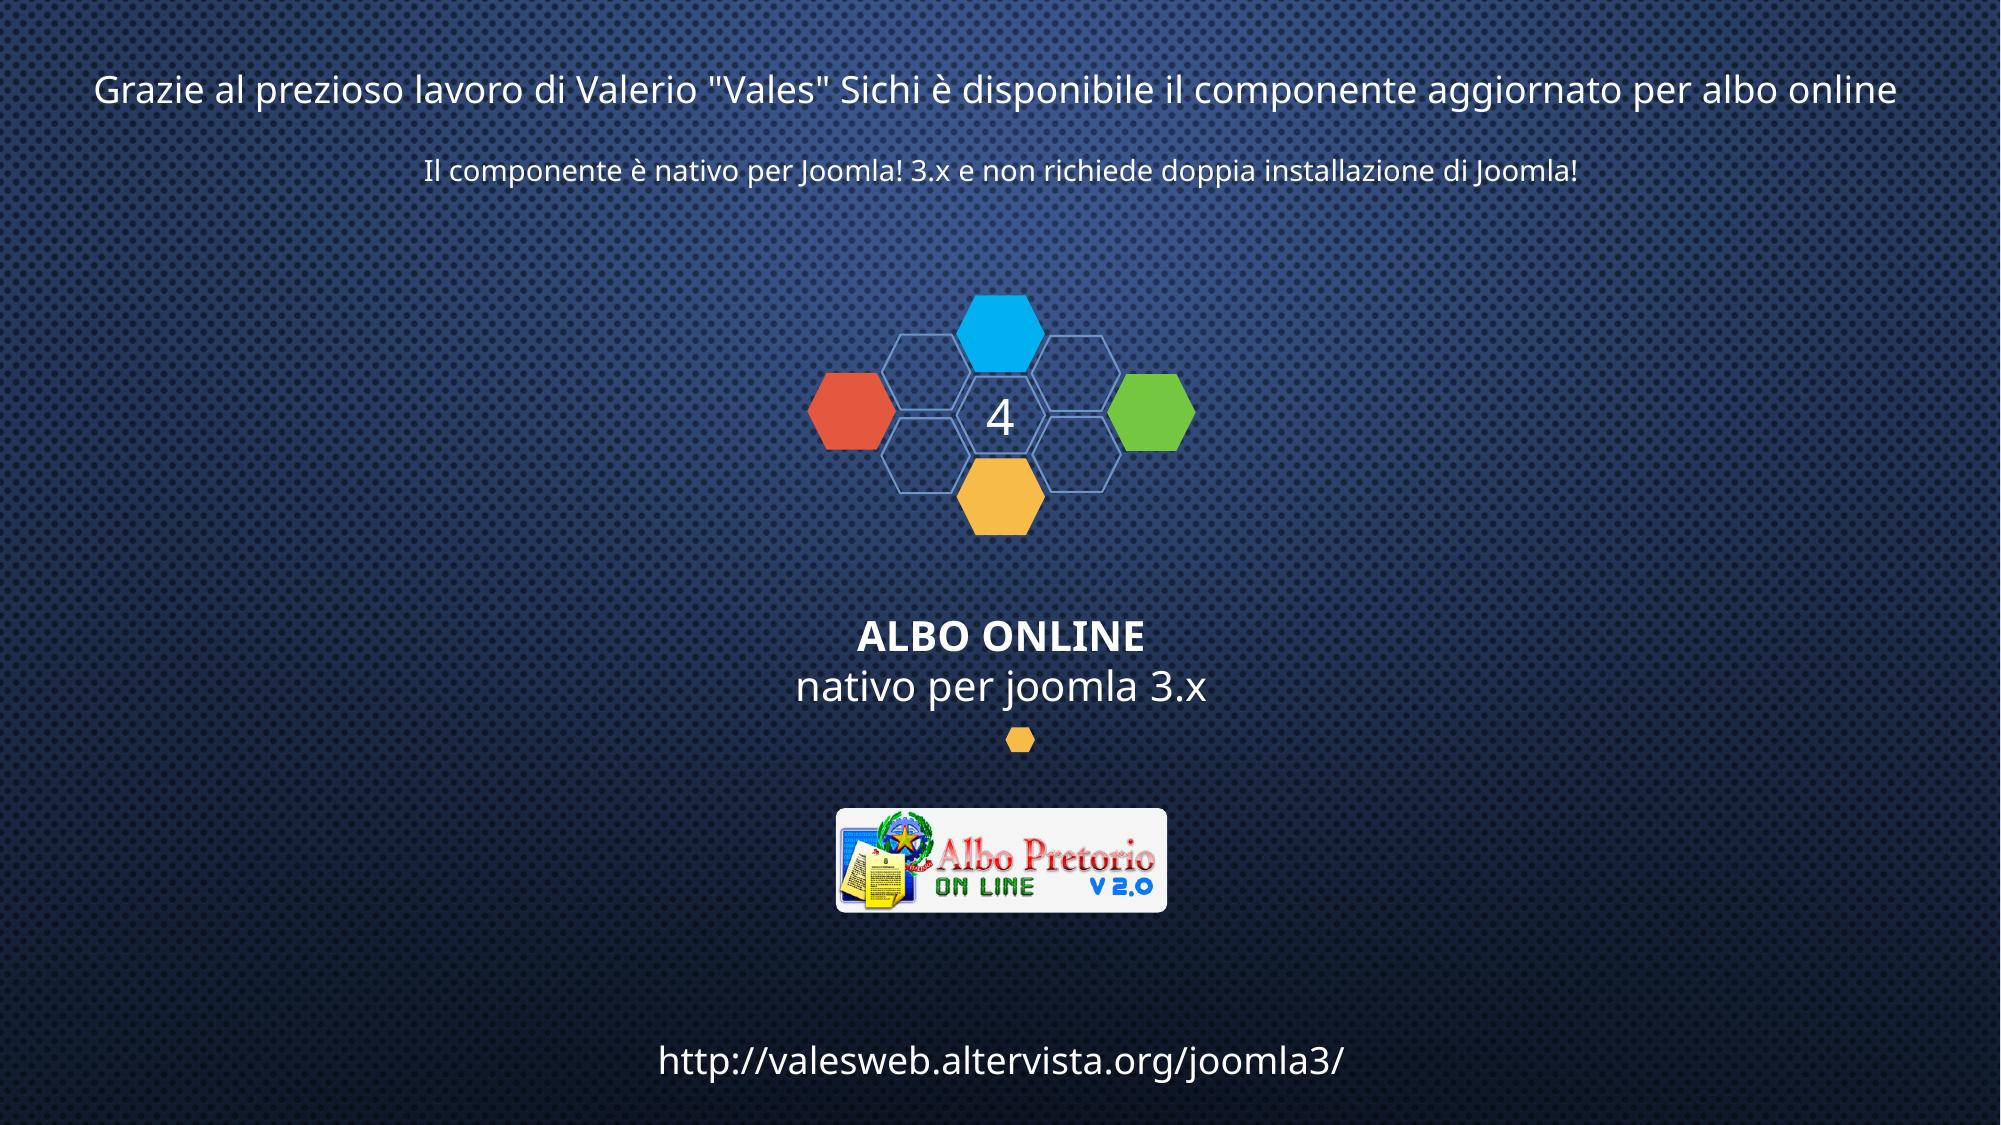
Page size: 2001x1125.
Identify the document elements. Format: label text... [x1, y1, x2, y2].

text_box Grazie al prezioso lavoro di Valerio "Vales" Sichi è disponibile il componente aggiornato per albo online [78, 58, 1925, 119]
text_box ALBO ONLINE nativo per joomla 3.x [740, 602, 1263, 718]
text_box Il componente è nativo per Joomla! 3.x e non richiede doppia installazione di Joomla! [409, 144, 1594, 195]
picture [835, 807, 1168, 913]
text_box http://valesweb.altervista.org/joomla3/ [642, 1029, 1361, 1090]
text_box [1004, 725, 1037, 754]
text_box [807, 295, 1196, 536]
